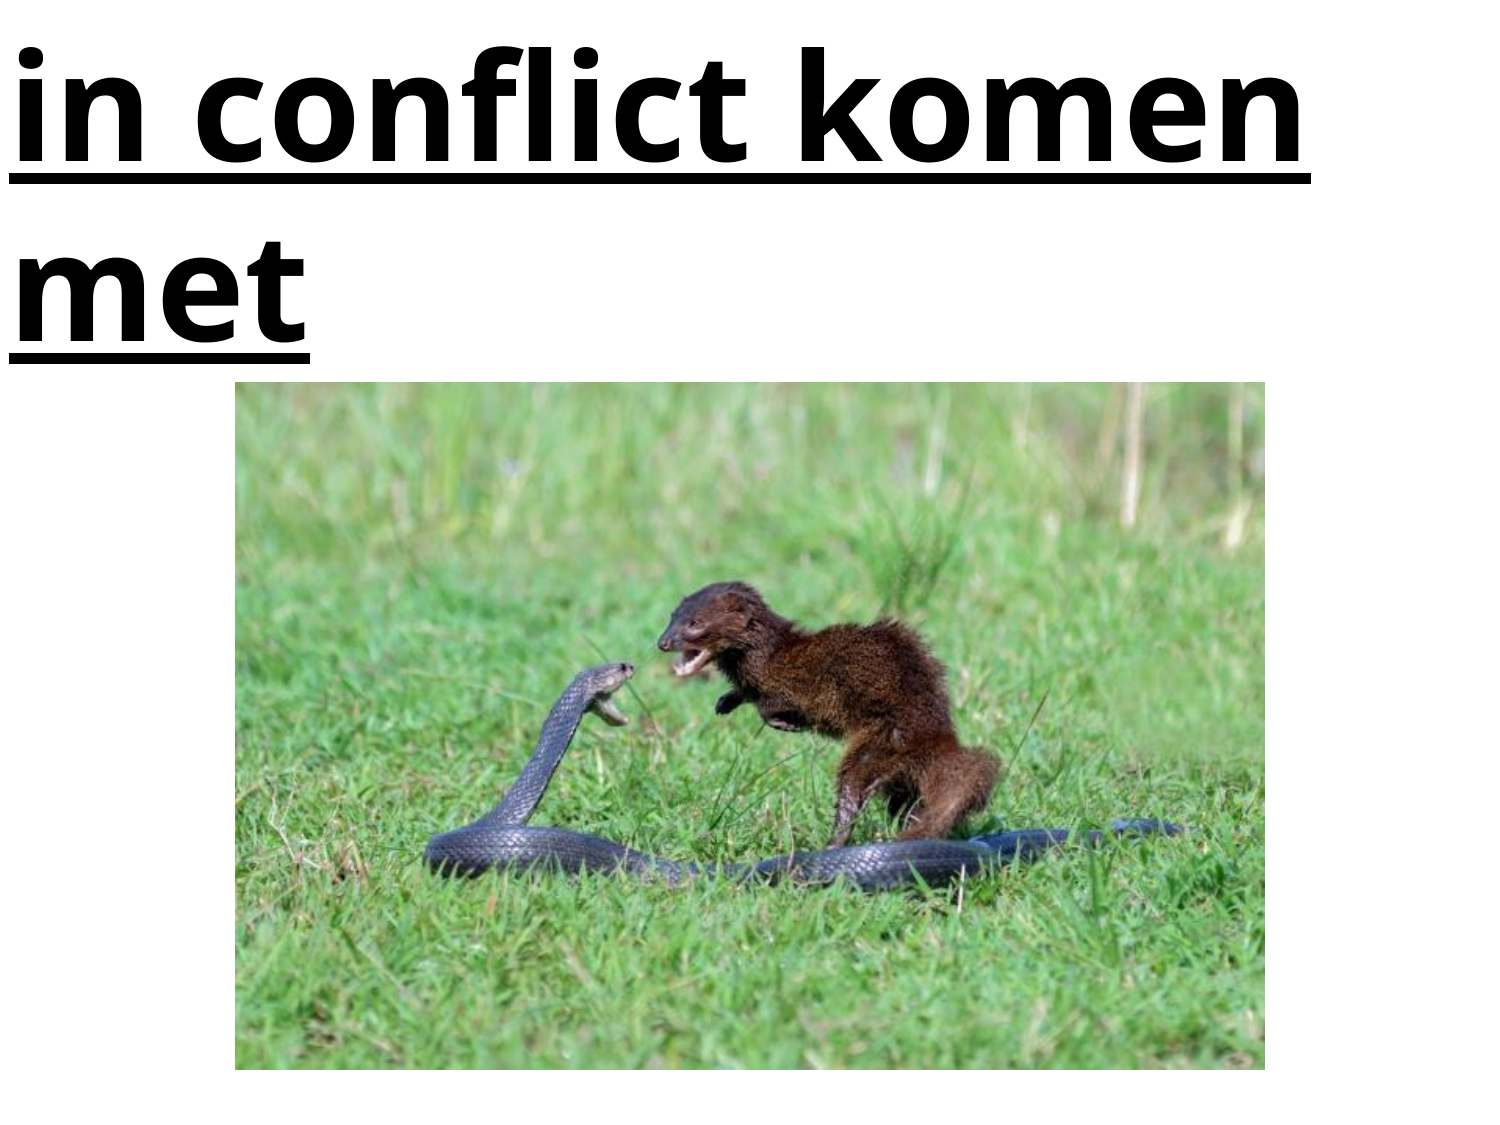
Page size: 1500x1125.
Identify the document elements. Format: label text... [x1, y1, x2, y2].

picture [235, 382, 1265, 1070]
text_box in conflict komen met [0, 4, 1500, 379]
